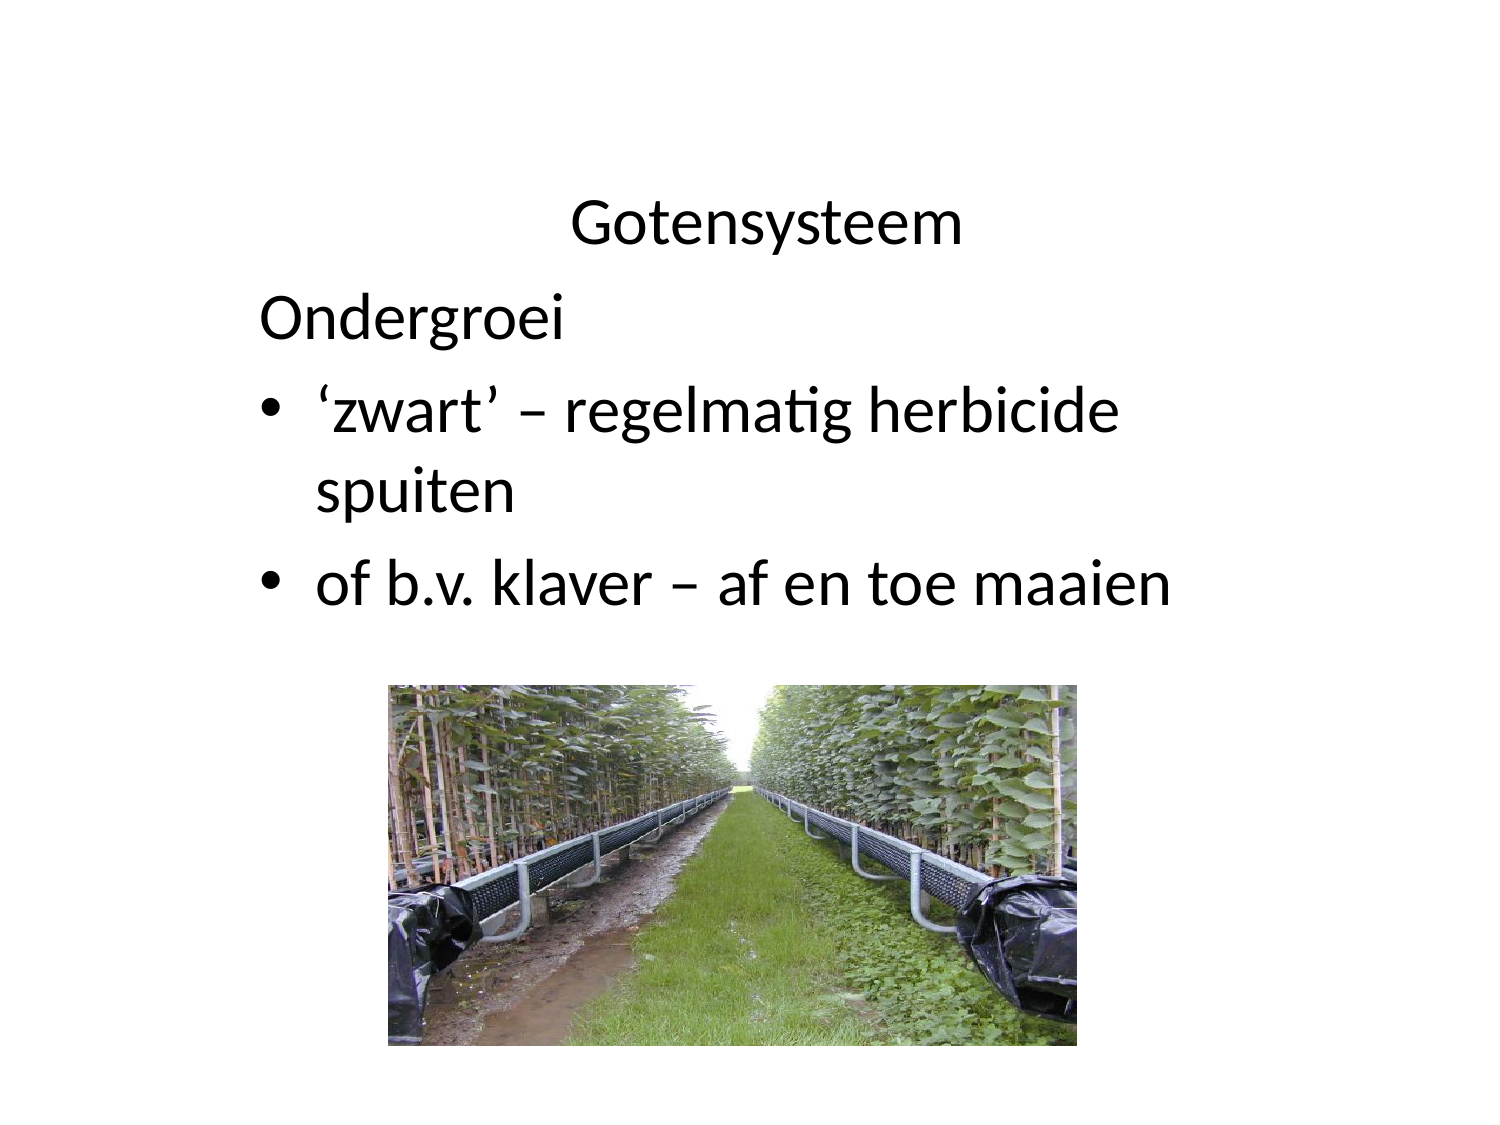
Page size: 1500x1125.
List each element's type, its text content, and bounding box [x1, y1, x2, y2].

picture [388, 685, 1078, 1046]
title Gotensysteem [247, 168, 1287, 265]
list Ondergroei ‘zwart’ – regelmatig herbicide spuiten of b.v. klaver – af en toe maaien [244, 265, 1293, 769]
